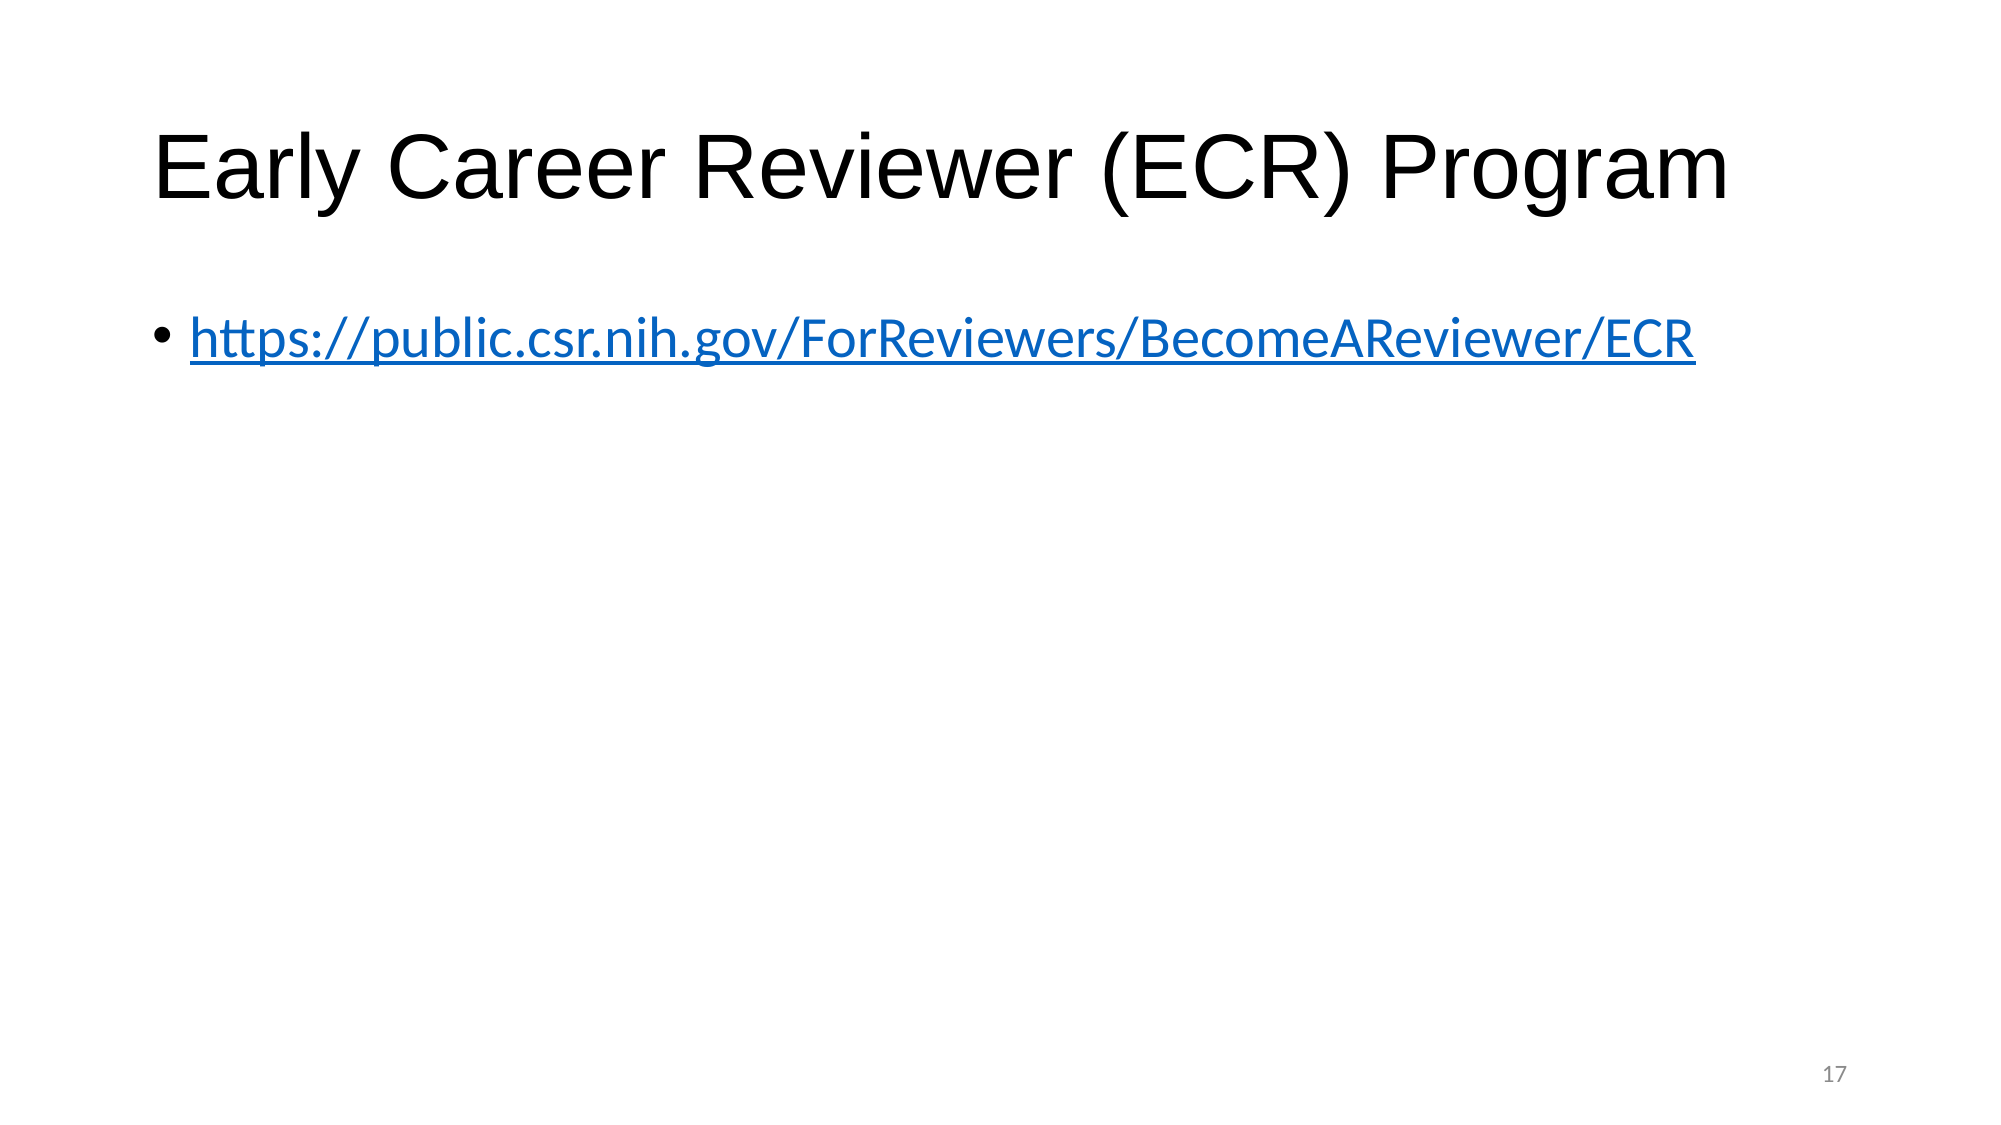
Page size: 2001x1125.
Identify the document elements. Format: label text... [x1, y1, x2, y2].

title Early Career Reviewer (ECR) Program [137, 59, 1863, 278]
list https://public.csr.nih.gov/ForReviewers/BecomeAReviewer/ECR [137, 299, 1863, 1014]
slide_number 17 [1412, 1042, 1863, 1103]
